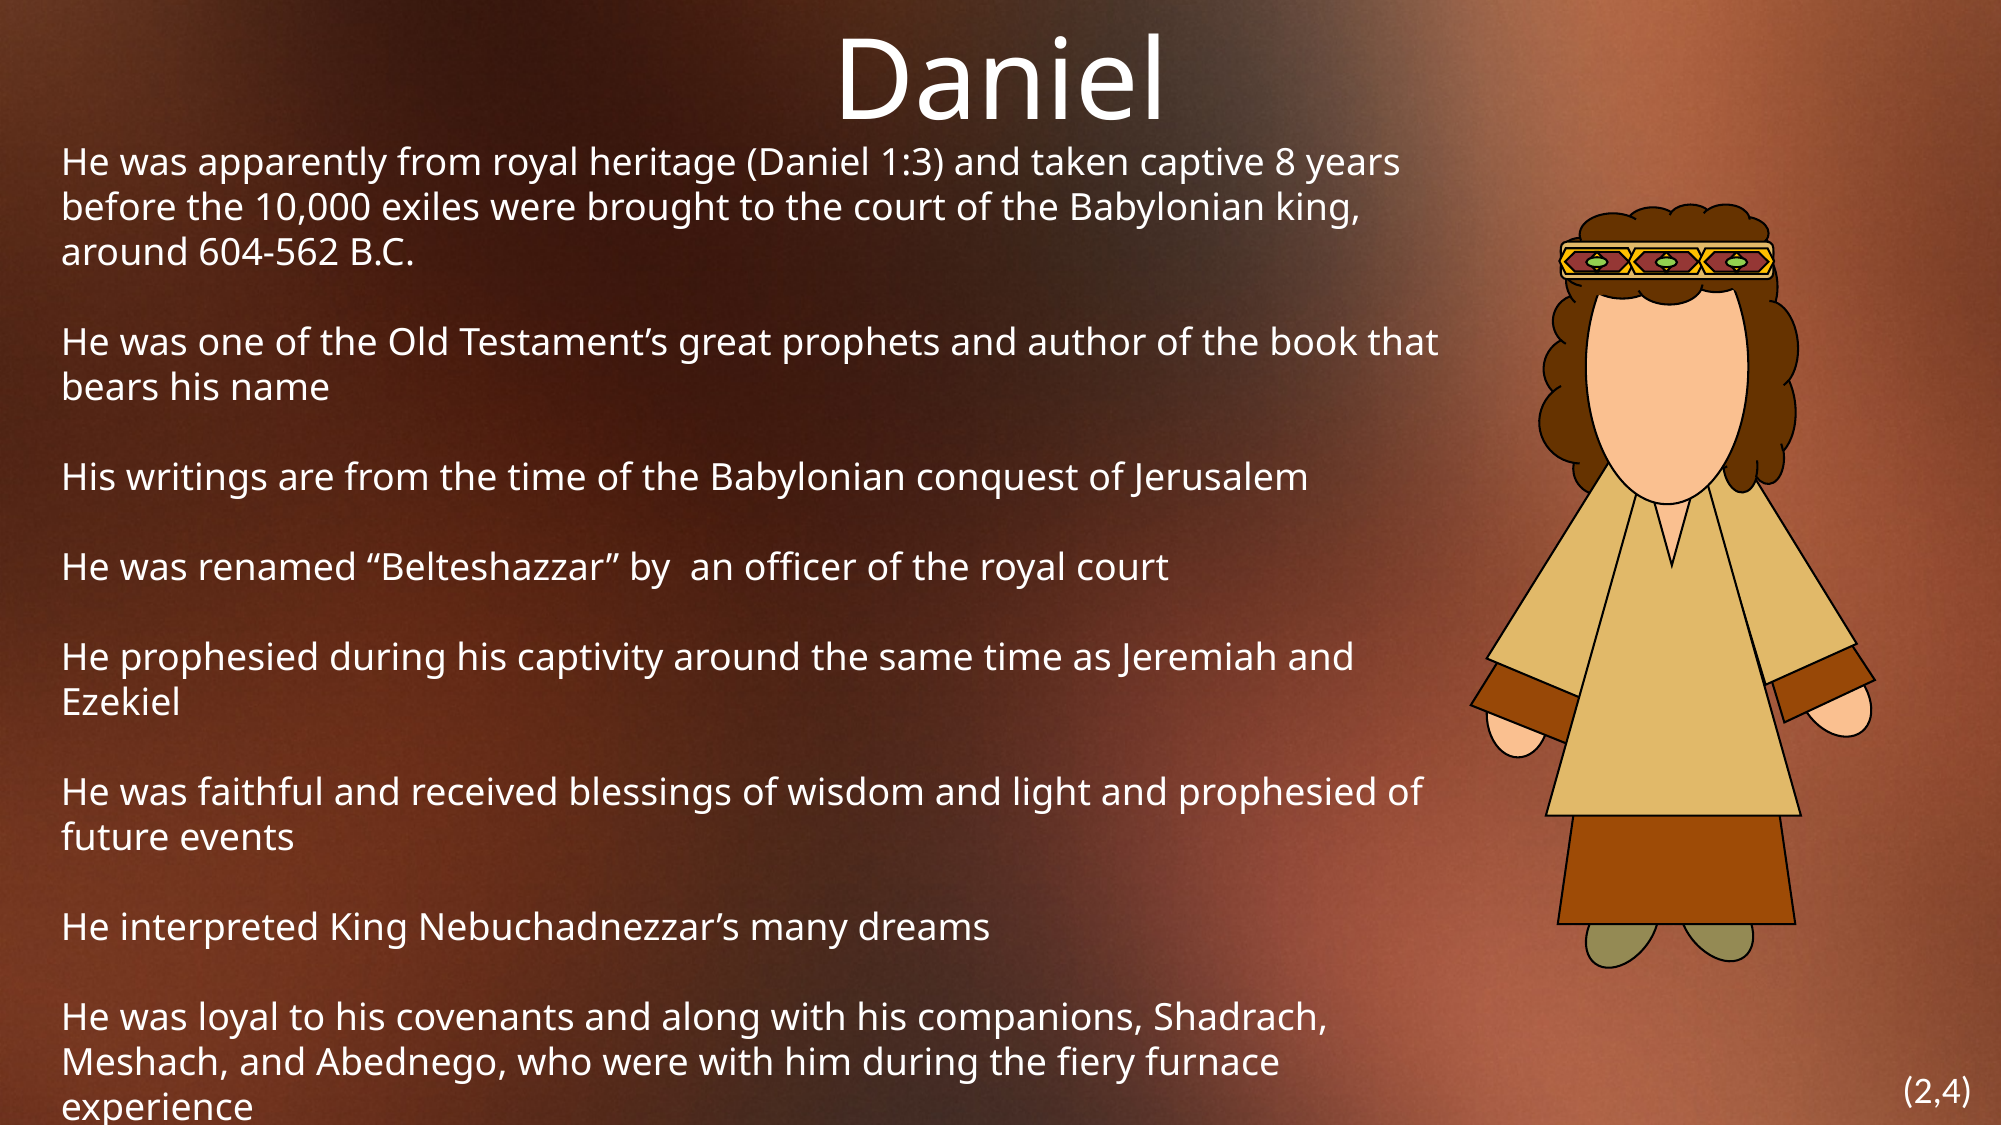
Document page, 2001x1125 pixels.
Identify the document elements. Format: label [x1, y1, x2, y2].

text_box [1486, 204, 1866, 973]
picture [0, 0, 2001, 1125]
